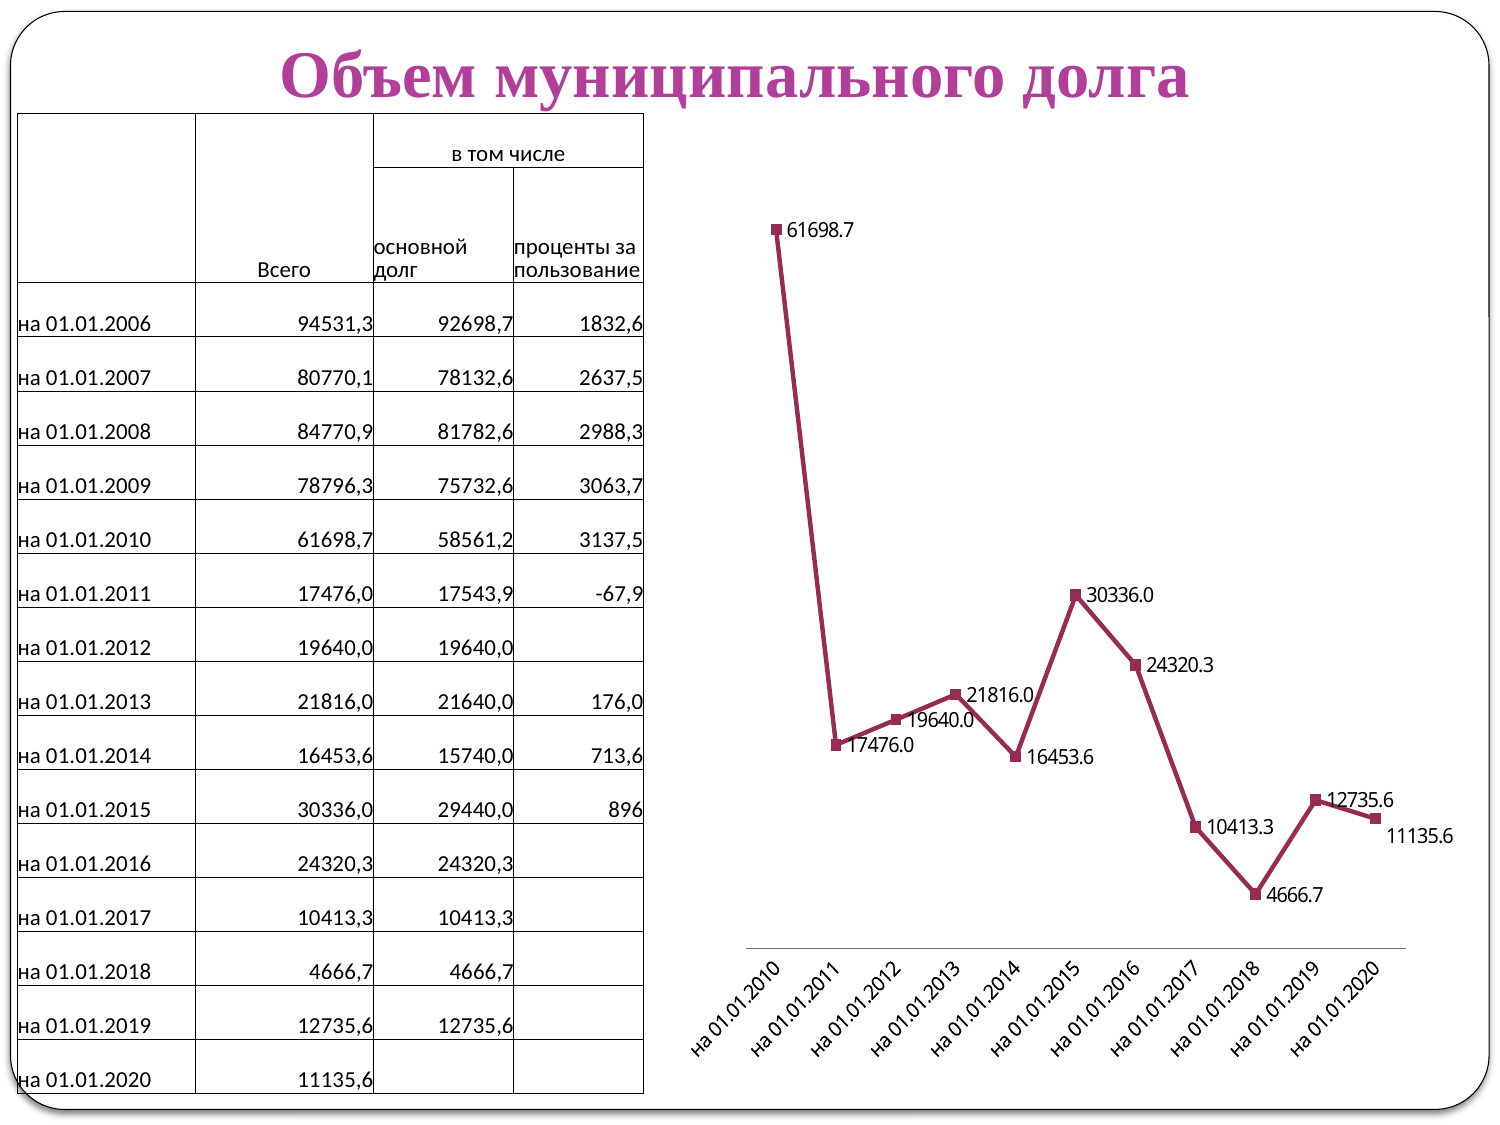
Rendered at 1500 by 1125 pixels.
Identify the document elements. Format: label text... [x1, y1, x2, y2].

table_cell на 01.01.2020 [18, 1040, 195, 1093]
table_cell 61698,7 [196, 500, 373, 553]
table_cell 1832,6 [514, 283, 643, 336]
table_cell 10413,3 [196, 878, 373, 931]
table_cell на 01.01.2012 [18, 608, 195, 661]
table_cell на 01.01.2006 [18, 283, 195, 336]
table_cell 19640,0 [196, 608, 373, 661]
table_header [18, 114, 195, 282]
table_cell 58561,2 [374, 500, 513, 553]
table_cell 24320,3 [374, 824, 513, 877]
table_cell на 01.01.2007 [18, 337, 195, 391]
table_cell на 01.01.2019 [18, 986, 195, 1039]
table_cell 92698,7 [374, 283, 513, 336]
table_cell 78132,6 [374, 337, 513, 391]
table_cell 78796,3 [196, 446, 373, 499]
table_cell 19640,0 [374, 608, 513, 661]
table_cell 80770,1 [196, 337, 373, 391]
table_cell 3137,5 [514, 500, 643, 553]
table_cell 2988,3 [514, 392, 643, 445]
table_cell 3063,7 [514, 446, 643, 499]
table_cell 12735,6 [374, 986, 513, 1039]
table_cell [514, 986, 643, 1039]
table_cell 12735,6 [196, 986, 373, 1039]
table_cell 84770,9 [196, 392, 373, 445]
table_header в том числе [374, 114, 643, 167]
table_cell [514, 824, 643, 877]
table_cell основной долг [374, 168, 513, 282]
table_cell 10413,3 [374, 878, 513, 931]
table_cell на 01.01.2017 [18, 878, 195, 931]
table_cell на 01.01.2008 [18, 392, 195, 445]
table_cell 176,0 [514, 662, 643, 715]
table_cell 21640,0 [374, 662, 513, 715]
table_cell на 01.01.2010 [18, 500, 195, 553]
table_cell 713,6 [514, 716, 643, 769]
table_cell на 01.01.2016 [18, 824, 195, 877]
table_cell 24320,3 [196, 824, 373, 877]
table_cell [514, 932, 643, 985]
table_cell на 01.01.2015 [18, 770, 195, 823]
table_cell 21816,0 [196, 662, 373, 715]
table_cell 15740,0 [374, 716, 513, 769]
chart [667, 113, 1459, 1083]
table_cell 11135,6 [196, 1040, 373, 1093]
table_cell 17543,9 [374, 554, 513, 607]
table_cell -67,9 [514, 554, 643, 607]
table_cell проценты за пользование [514, 168, 643, 282]
title Объем муниципального долга [0, 19, 1471, 126]
table_cell на 01.01.2014 [18, 716, 195, 769]
table_cell 94531,3 [196, 283, 373, 336]
table_cell 30336,0 [196, 770, 373, 823]
table_cell 75732,6 [374, 446, 513, 499]
table_cell на 01.01.2018 [18, 932, 195, 985]
table_cell 4666,7 [374, 932, 513, 985]
table_cell [514, 608, 643, 661]
table_cell [514, 878, 643, 931]
table_header Всего [196, 114, 373, 282]
table_cell 2637,5 [514, 337, 643, 391]
table_cell 896 [514, 770, 643, 823]
table_cell 29440,0 [374, 770, 513, 823]
table_cell на 01.01.2013 [18, 662, 195, 715]
table_cell [514, 1040, 643, 1093]
table_cell 16453,6 [196, 716, 373, 769]
table_cell 4666,7 [196, 932, 373, 985]
table_cell 81782,6 [374, 392, 513, 445]
table_cell на 01.01.2011 [18, 554, 195, 607]
table_cell 17476,0 [196, 554, 373, 607]
table_cell на 01.01.2009 [18, 446, 195, 499]
table_cell [374, 1040, 513, 1093]
